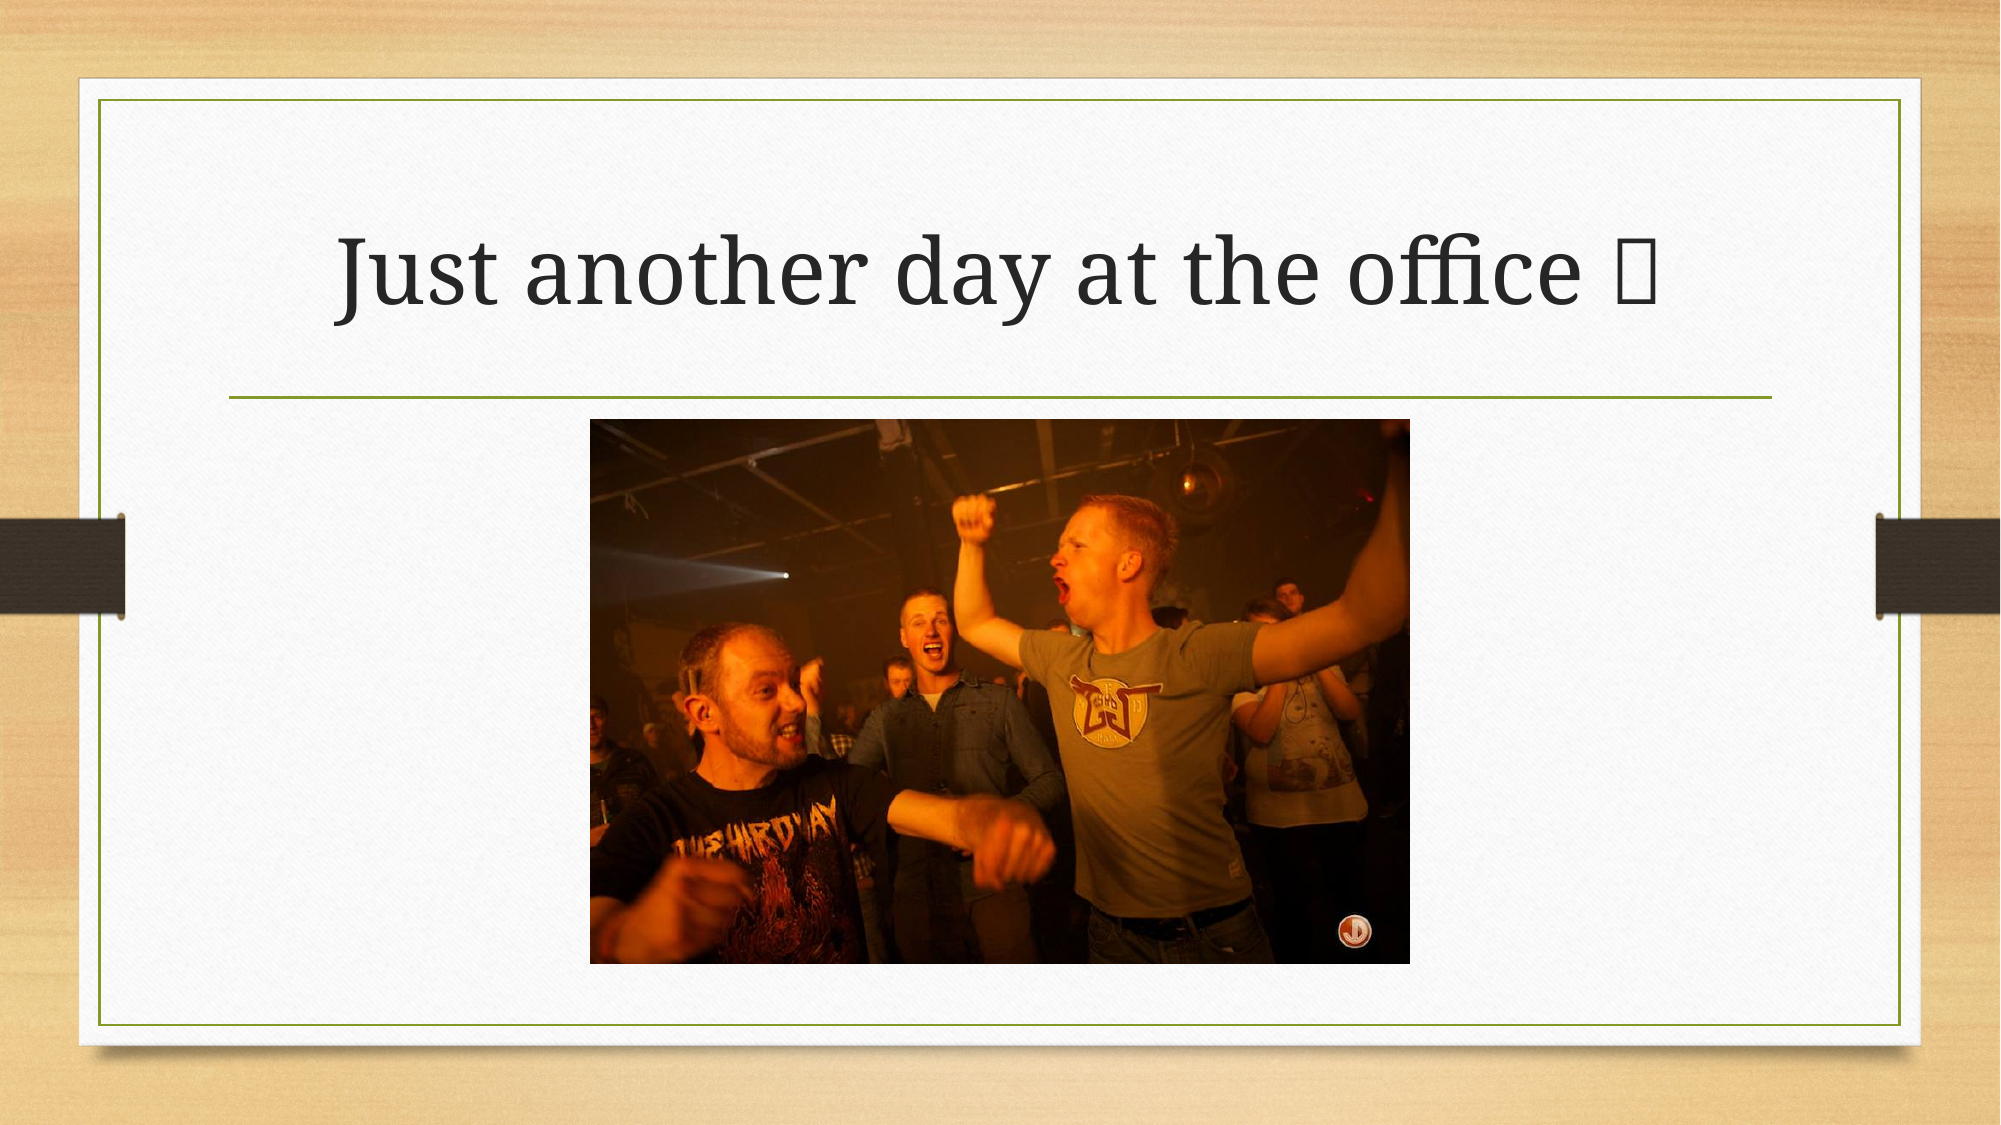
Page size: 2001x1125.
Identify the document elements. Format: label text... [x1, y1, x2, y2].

title Just another day at the office  [212, 161, 1788, 375]
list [590, 419, 1410, 964]
picture [0, 0, 2001, 1125]
